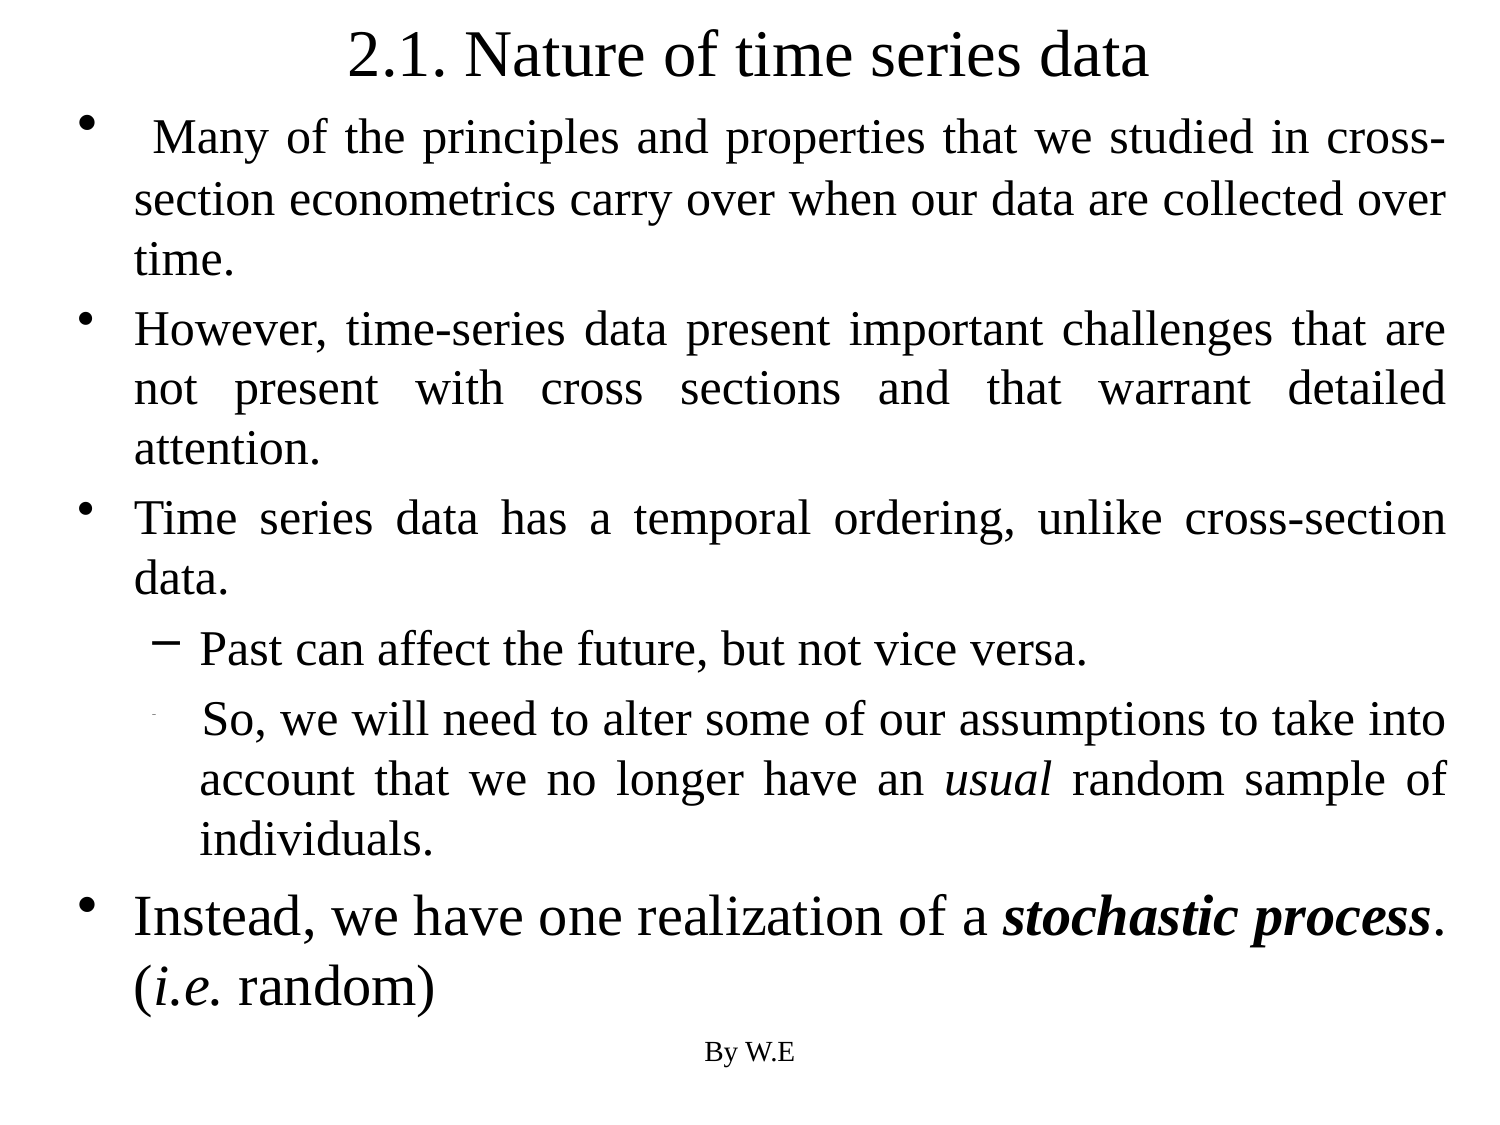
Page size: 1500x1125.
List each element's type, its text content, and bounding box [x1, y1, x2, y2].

list Many of the principles and properties that we studied in cross-section econometrics carry over when our data are collected over time. However, time-series data present important challenges that are not present with cross sections and that warrant detailed attention. Time series data has a temporal ordering, unlike cross-section data. Past can affect the future, but not vice versa. So, we will need to alter some of our assumptions to take into account that we no longer have an usual random sample of individuals. Instead, we have one realization of a stochastic process. (i.e. random) [62, 87, 1463, 1113]
footer By W.E [512, 1025, 988, 1100]
title 2.1. Nature of time series data [112, 24, 1388, 75]
